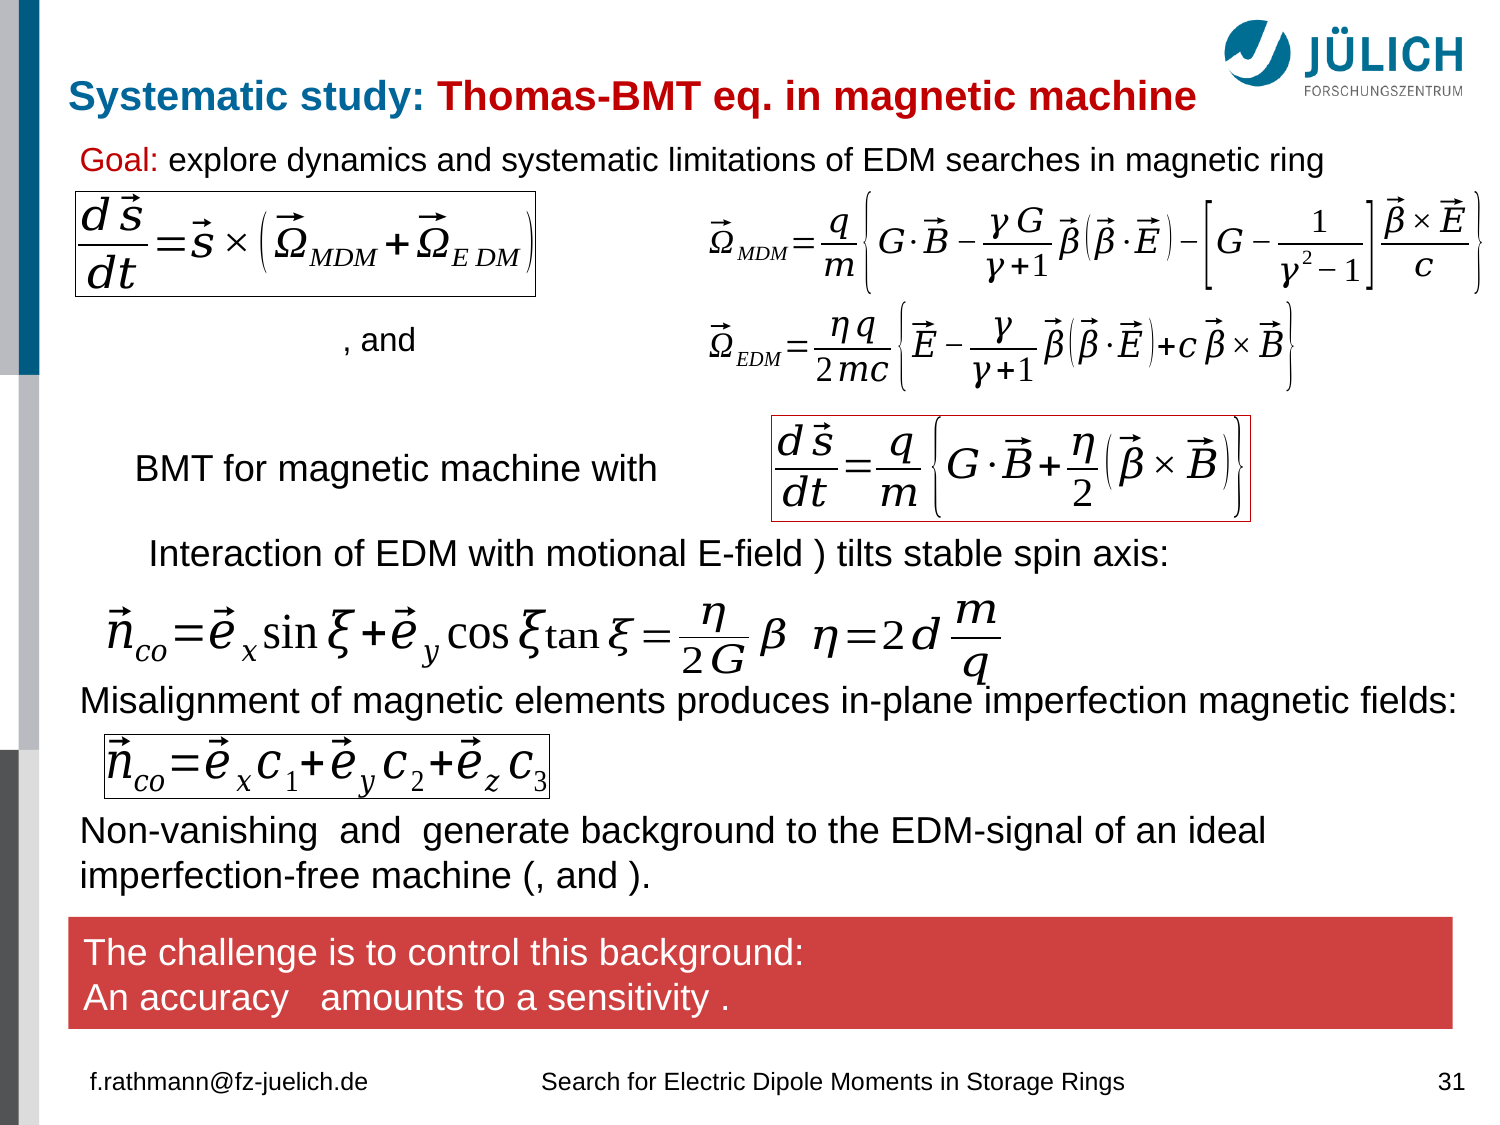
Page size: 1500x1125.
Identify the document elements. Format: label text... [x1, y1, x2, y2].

picture [1223, 18, 1462, 96]
text_box Goal: explore dynamics and systematic limitations of EDM searches in magnetic ring [64, 131, 1438, 186]
text_box Misalignment of magnetic elements produces in-plane imperfection magnetic fields: [64, 668, 1489, 729]
slide_number f.rathmann@fz-juelich.de [75, 1042, 391, 1103]
footer Search for Electric Dipole Moments in Storage Rings [414, 1042, 1254, 1103]
slide_number 31 [1280, 1042, 1481, 1103]
